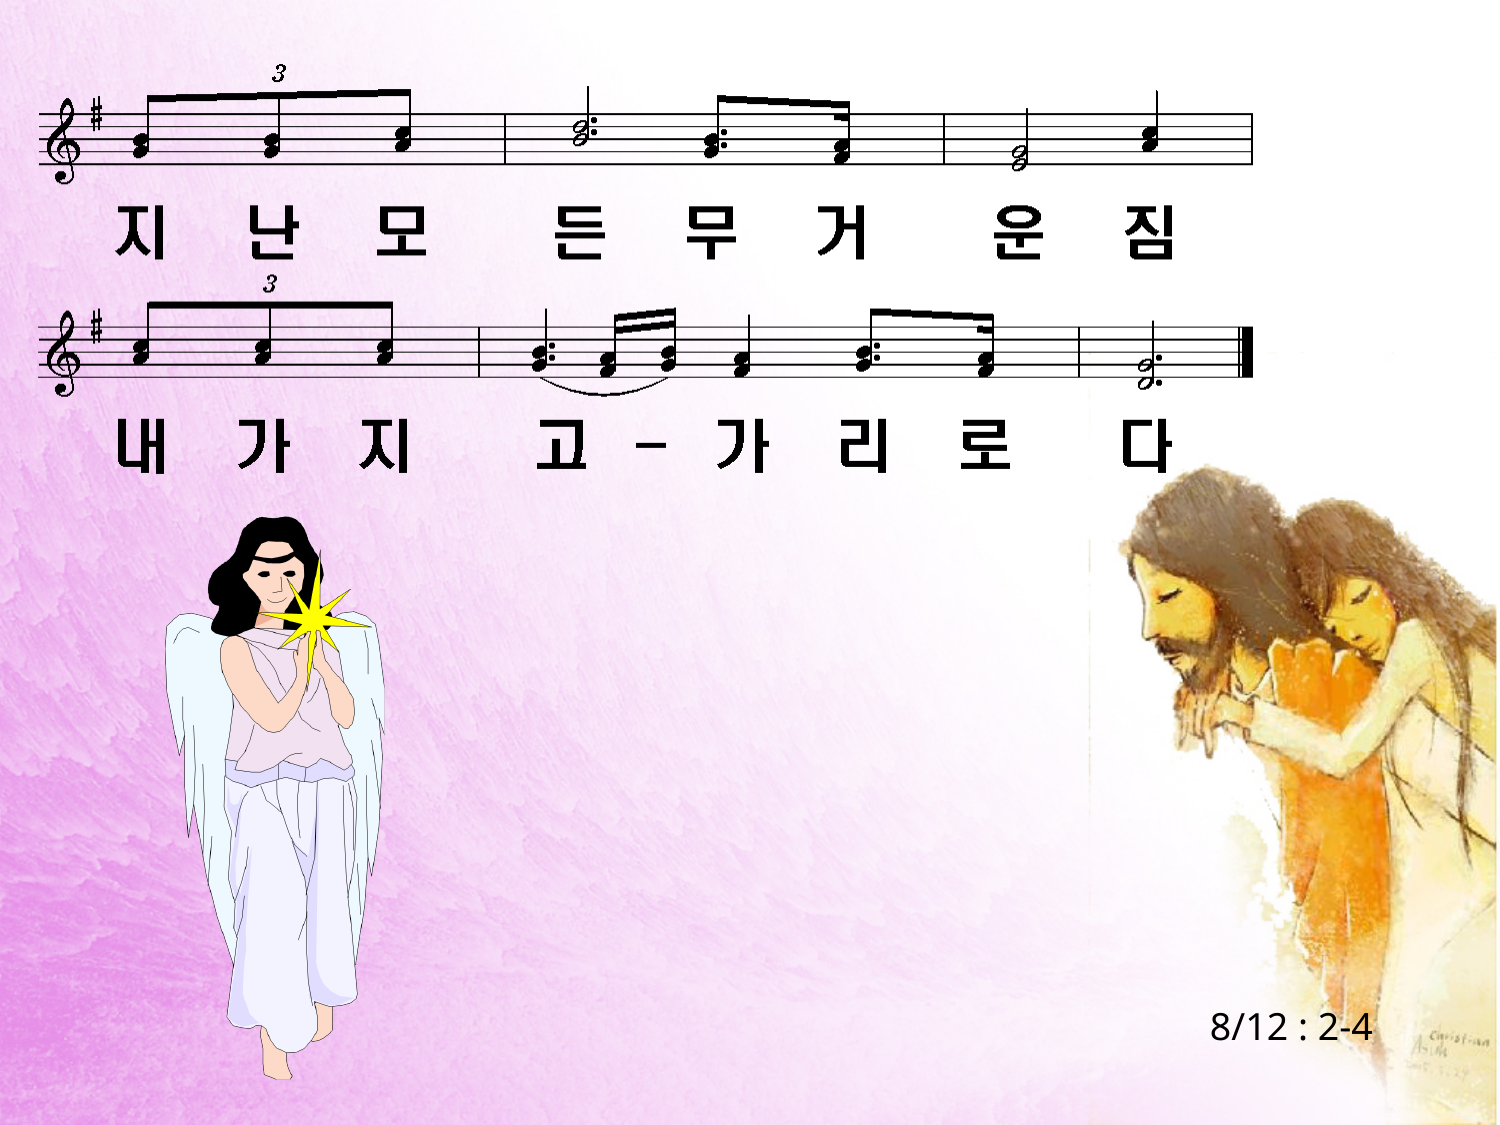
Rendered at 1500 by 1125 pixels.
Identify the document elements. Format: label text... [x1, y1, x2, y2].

text_box 8/12 : 2-4 [1195, 996, 1454, 1056]
picture [0, 0, 1500, 1125]
